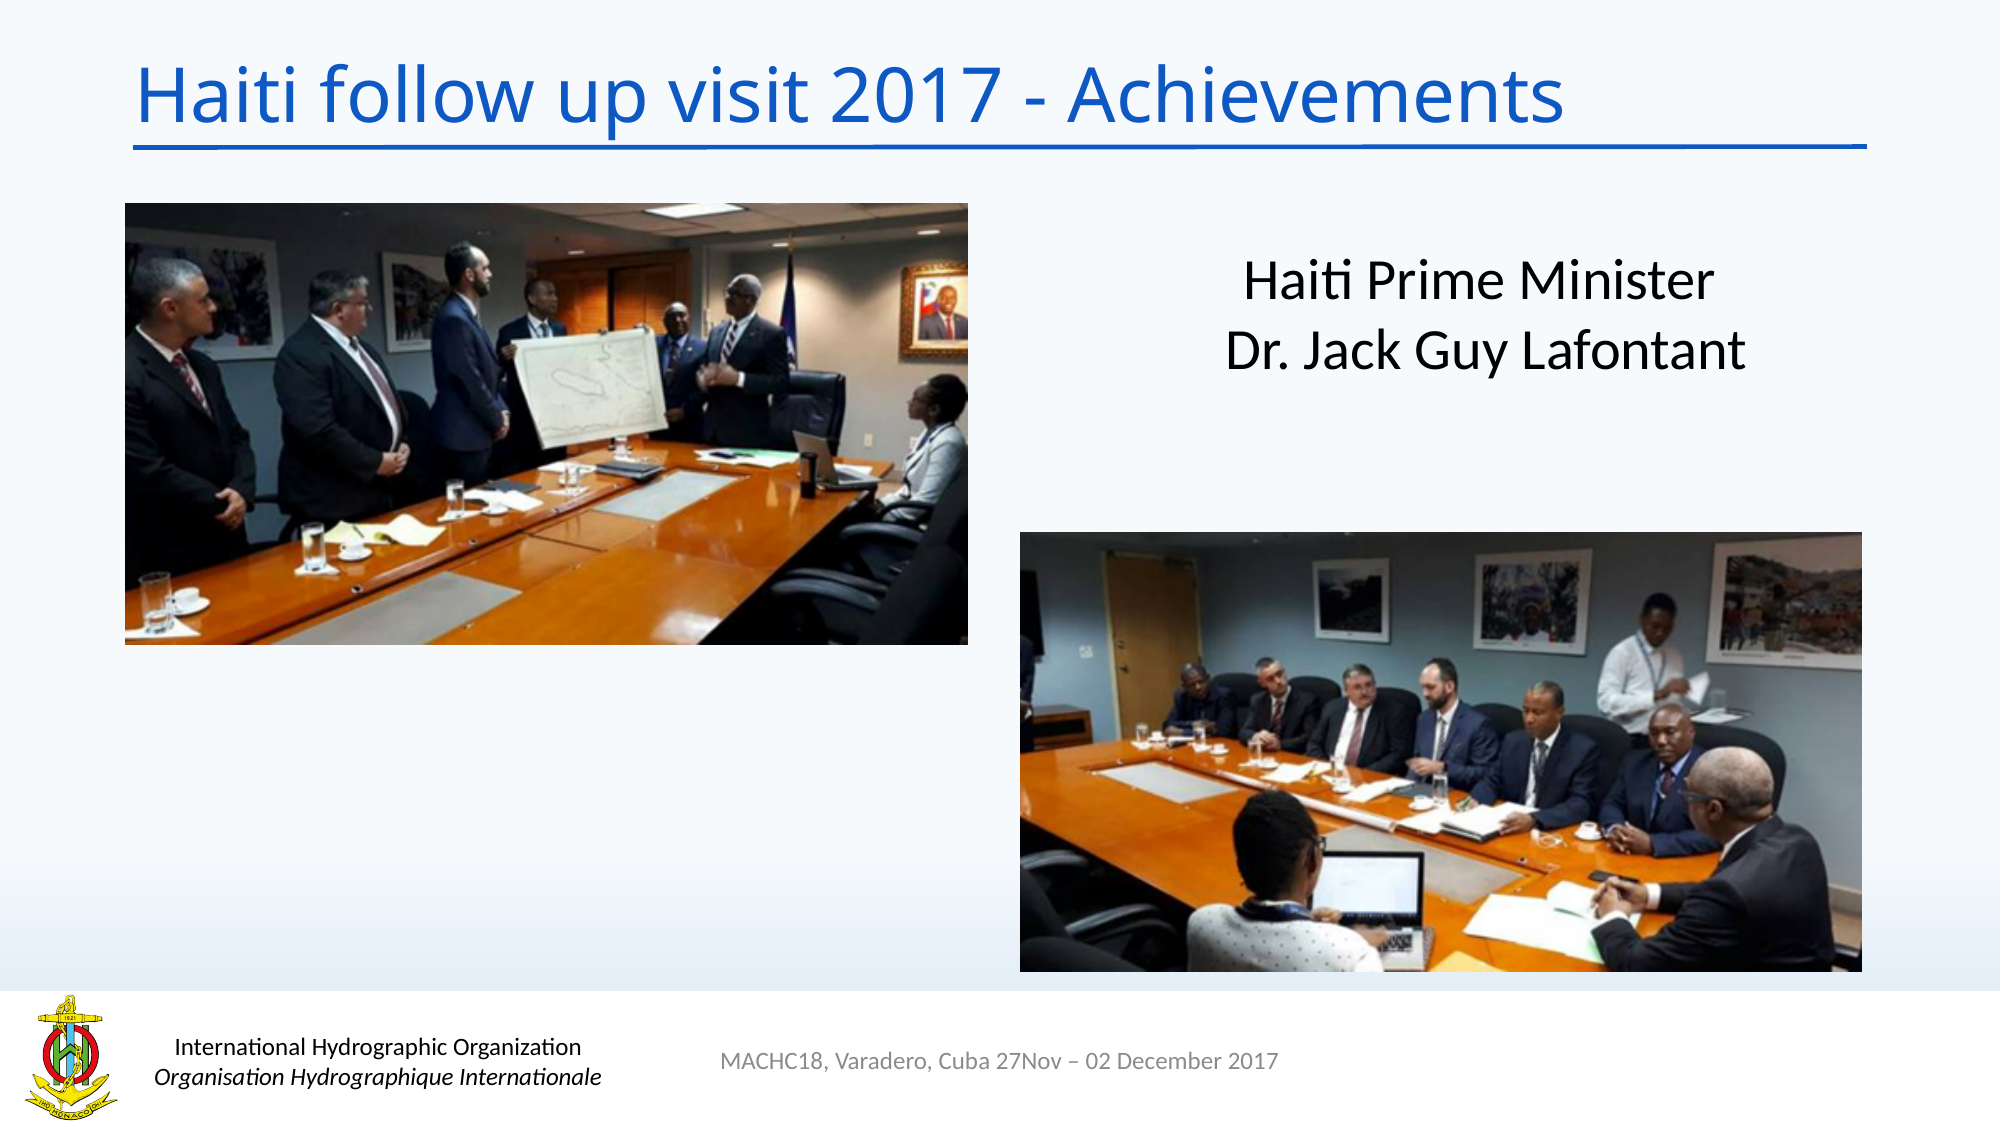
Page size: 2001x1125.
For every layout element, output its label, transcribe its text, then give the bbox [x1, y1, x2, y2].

picture [125, 203, 968, 646]
footer MACHC18, Varadero, Cuba 27Nov – 02 December 2017 [662, 1029, 1338, 1090]
picture [1020, 532, 1862, 972]
picture [17, 990, 122, 1125]
text_box Haiti Prime Minister Dr. Jack Guy Lafontant [1210, 234, 1763, 389]
title Haiti follow up visit 2017 - Achievements [119, 45, 1593, 150]
